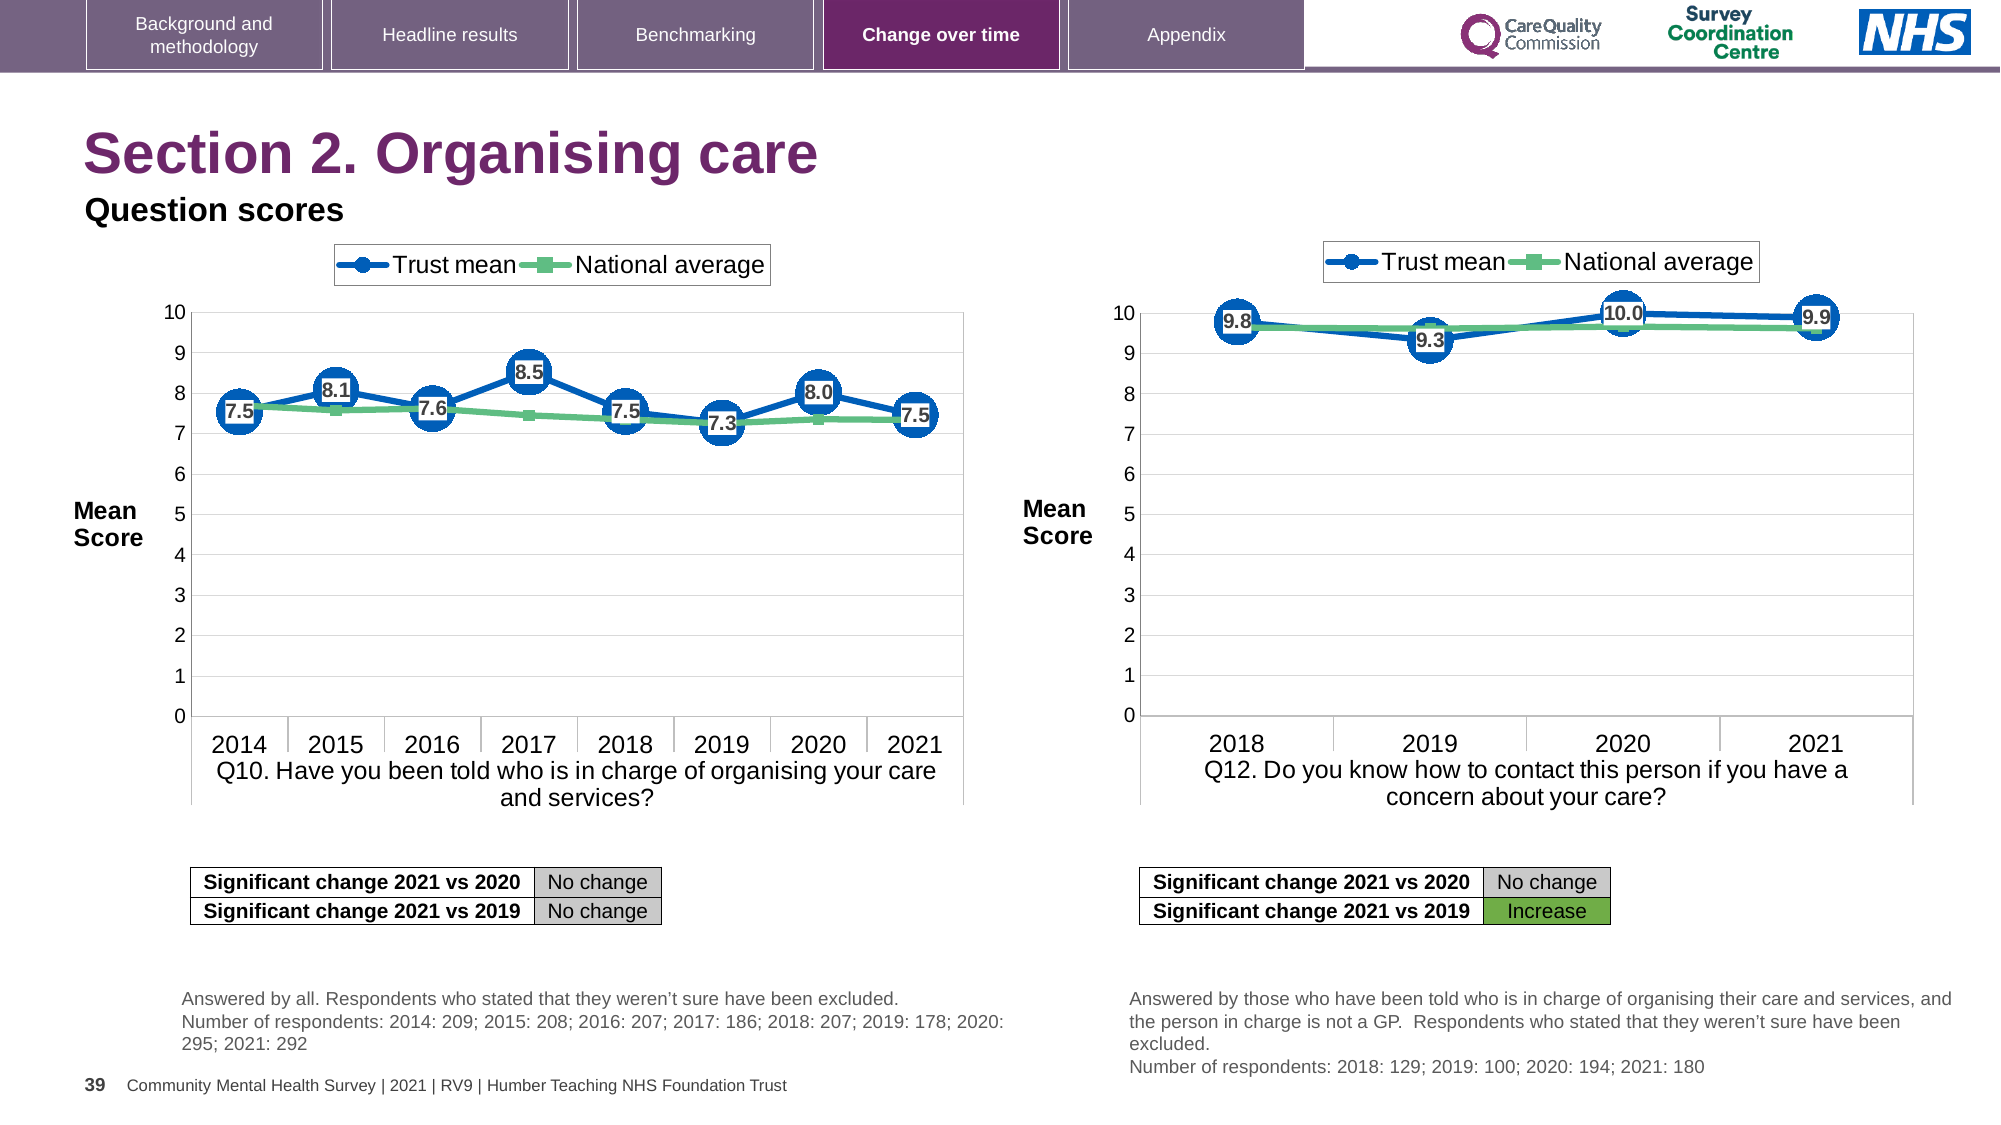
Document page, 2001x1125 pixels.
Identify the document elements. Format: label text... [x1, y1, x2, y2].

picture [1859, 9, 1971, 55]
table_cell Significant change 2021 vs 2019 [191, 898, 534, 924]
table_header No change [535, 868, 661, 897]
table_header No change [1484, 868, 1610, 897]
chart [1018, 237, 1916, 858]
table_header Significant change 2021 vs 2020 [191, 868, 534, 897]
text_box Question scores [84, 185, 1864, 229]
table_cell Increase [1484, 898, 1610, 924]
table_cell Significant change 2021 vs 2019 [1140, 898, 1483, 924]
text_box 39 [84, 1065, 122, 1125]
title Section 2. Organising care [68, 100, 1942, 209]
text_box Answered by those who have been told who is in charge of organising their care and services, and the person in charge is not a GP. Respondents who stated that they weren’t sure have been excluded. Number of respondents: 2018: 129; 2019: 100; 2020: 194; 2021: 180 [1114, 979, 1994, 1107]
text_box Answered by all. Respondents who stated that they weren’t sure have been excluded. Number of respondents: 2014: 209; 2015: 208; 2016: 207; 2017: 186; 2018: 207; 2019: 178; 2020: 295; 2021: 292 [166, 979, 1031, 1085]
picture [1666, 3, 1794, 61]
picture [1460, 13, 1602, 59]
table_cell No change [535, 898, 661, 924]
table_header Significant change 2021 vs 2020 [1140, 868, 1483, 897]
chart [68, 240, 966, 858]
